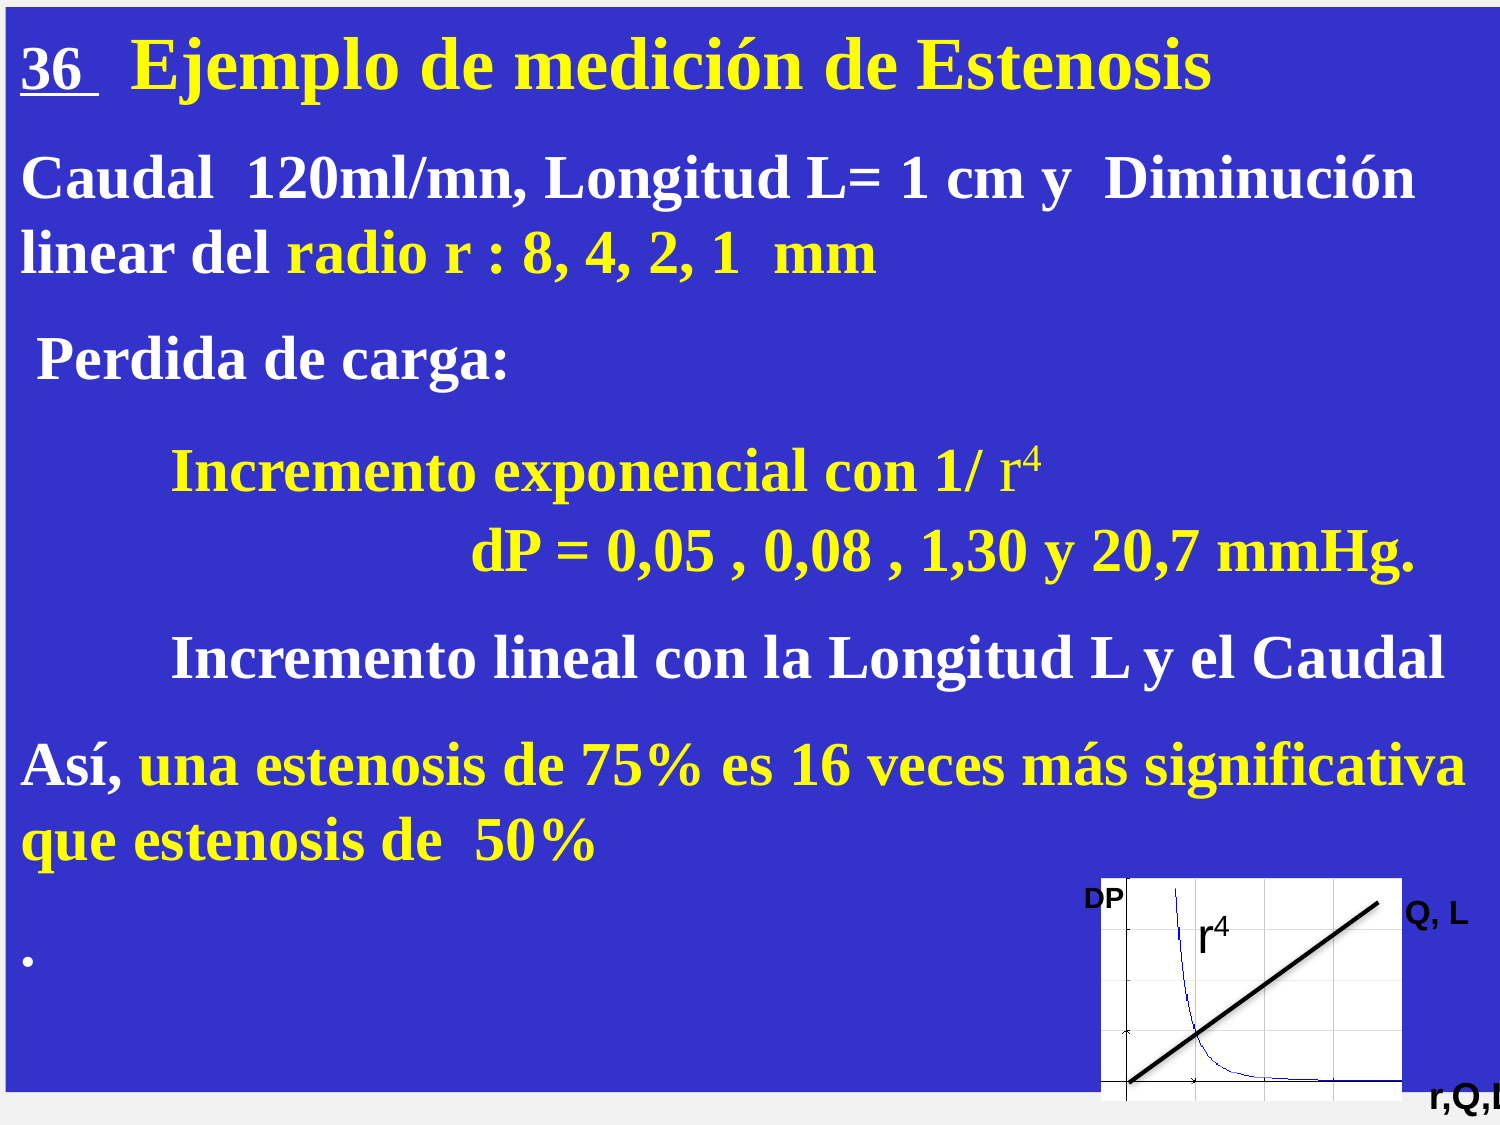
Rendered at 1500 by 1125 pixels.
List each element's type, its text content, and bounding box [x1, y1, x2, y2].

text_box 36 Ejemplo de medición de Estenosis Caudal 120ml/mn, Longitud L= 1 cm y Diminución linear del radio r : 8, 4, 2, 1 mm Perdida de carga: Incremento exponencial con 1/ r4 dP = 0,05 , 0,08 , 1,30 y 20,7 mmHg. Incremento lineal con la Longitud L y el Caudal Así, una estenosis de 75% es 16 veces más significativa que estenosis de 50% . [5, 7, 1500, 1093]
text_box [1068, 872, 1500, 1125]
